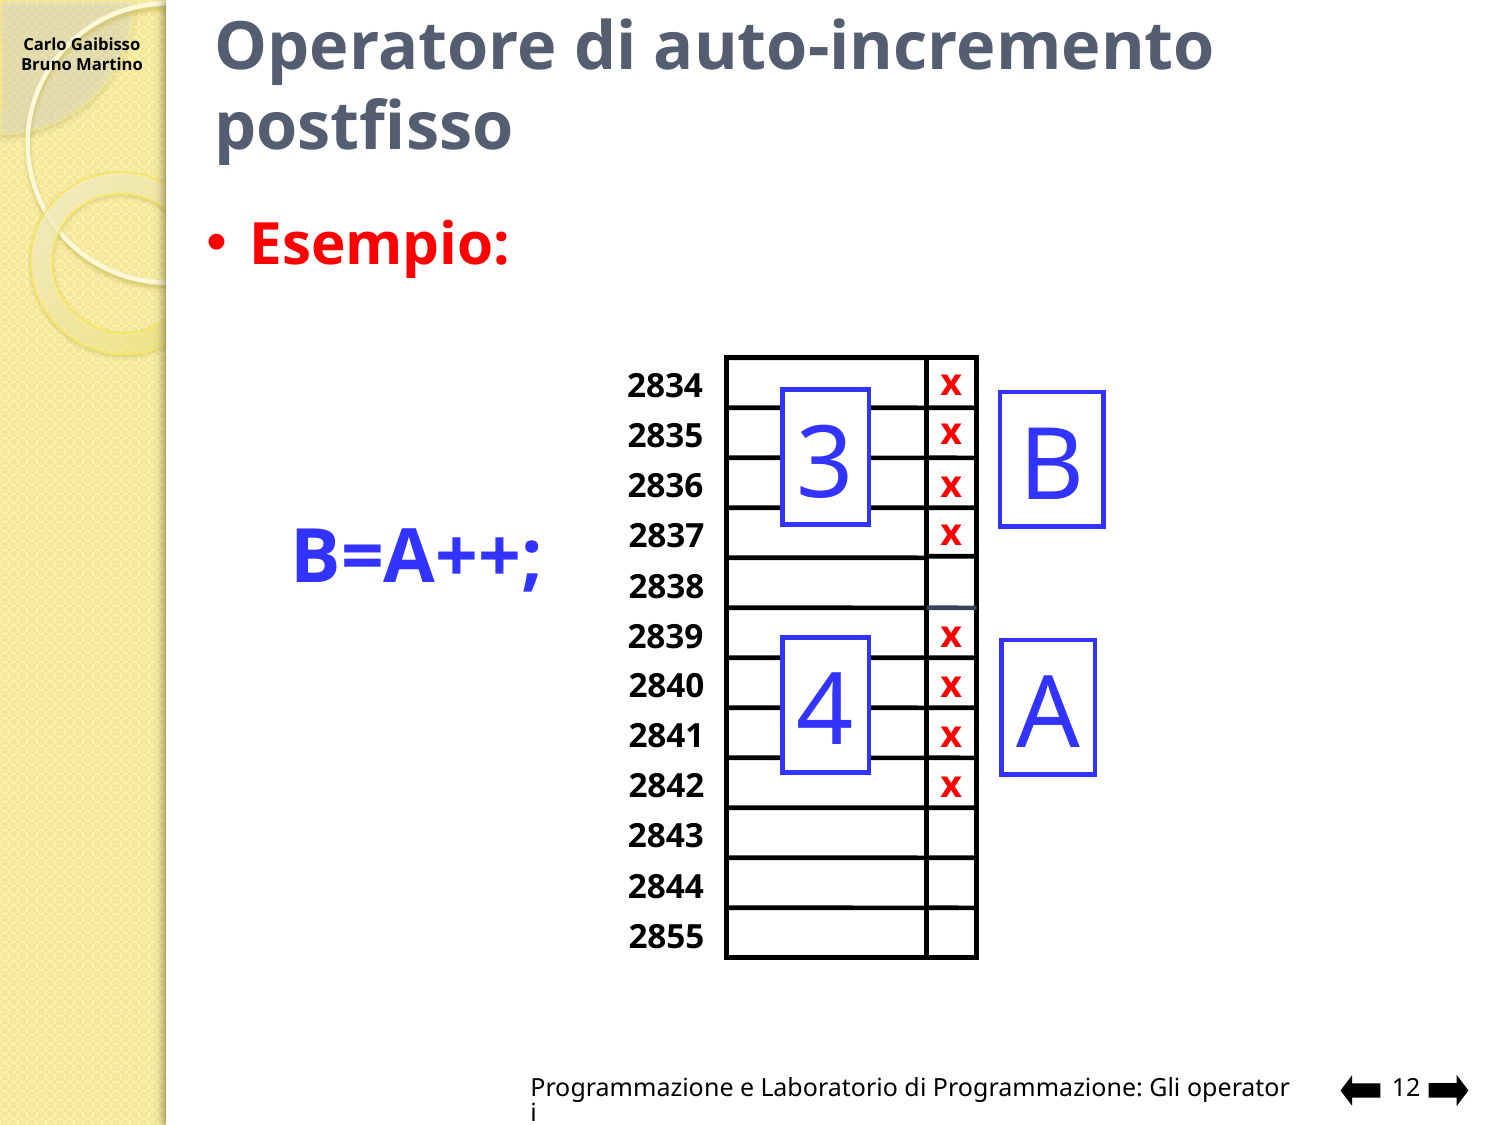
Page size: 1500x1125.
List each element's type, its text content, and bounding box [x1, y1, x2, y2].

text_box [612, 349, 1104, 963]
footer Programmazione e Laboratorio di Programmazione: Gli operatori [515, 1034, 1310, 1113]
slide_number 12 [1324, 1034, 1488, 1113]
text_box B=A++; [275, 499, 559, 605]
title Operatore di auto-incremento postfisso [199, 0, 1500, 171]
text_box Esempio: [191, 199, 525, 284]
